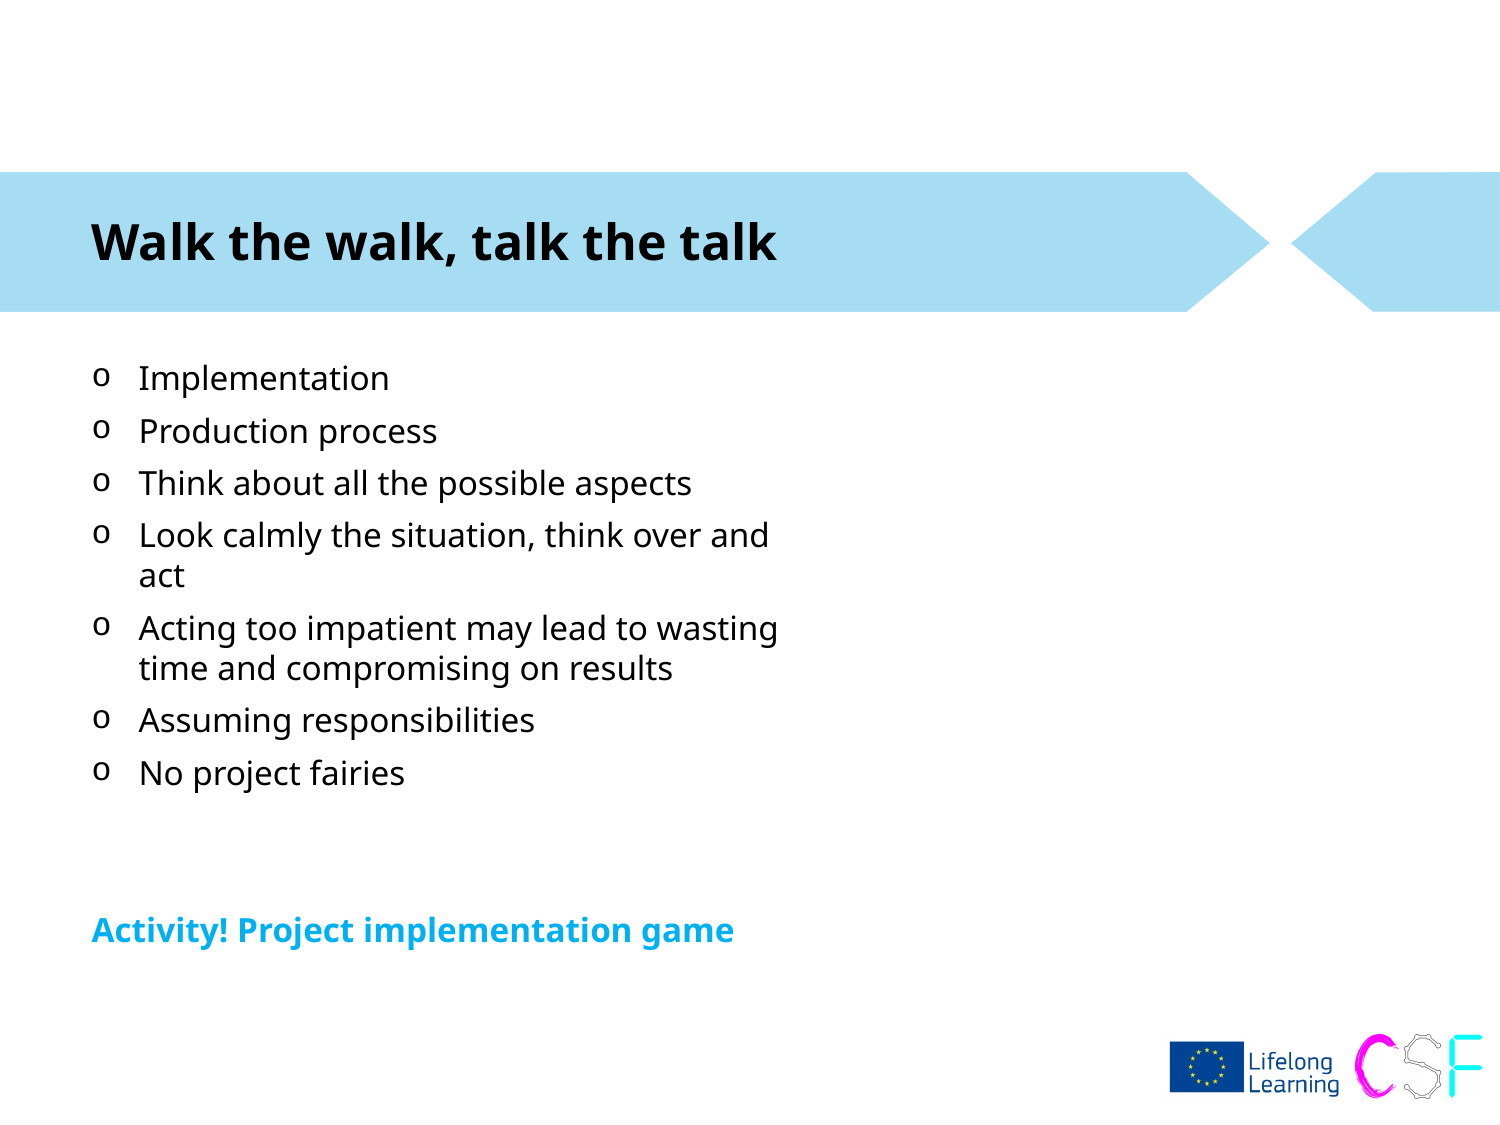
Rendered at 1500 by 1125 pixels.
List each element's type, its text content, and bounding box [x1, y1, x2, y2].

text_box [1163, 1034, 1483, 1111]
picture [0, 172, 1500, 312]
text_box Implementation Production process Think about all the possible aspects Look calmly the situation, think over and act Acting too impatient may lead to wasting time and compromising on results Assuming responsibilities No project fairies Activity! Project implementation game [76, 349, 833, 957]
